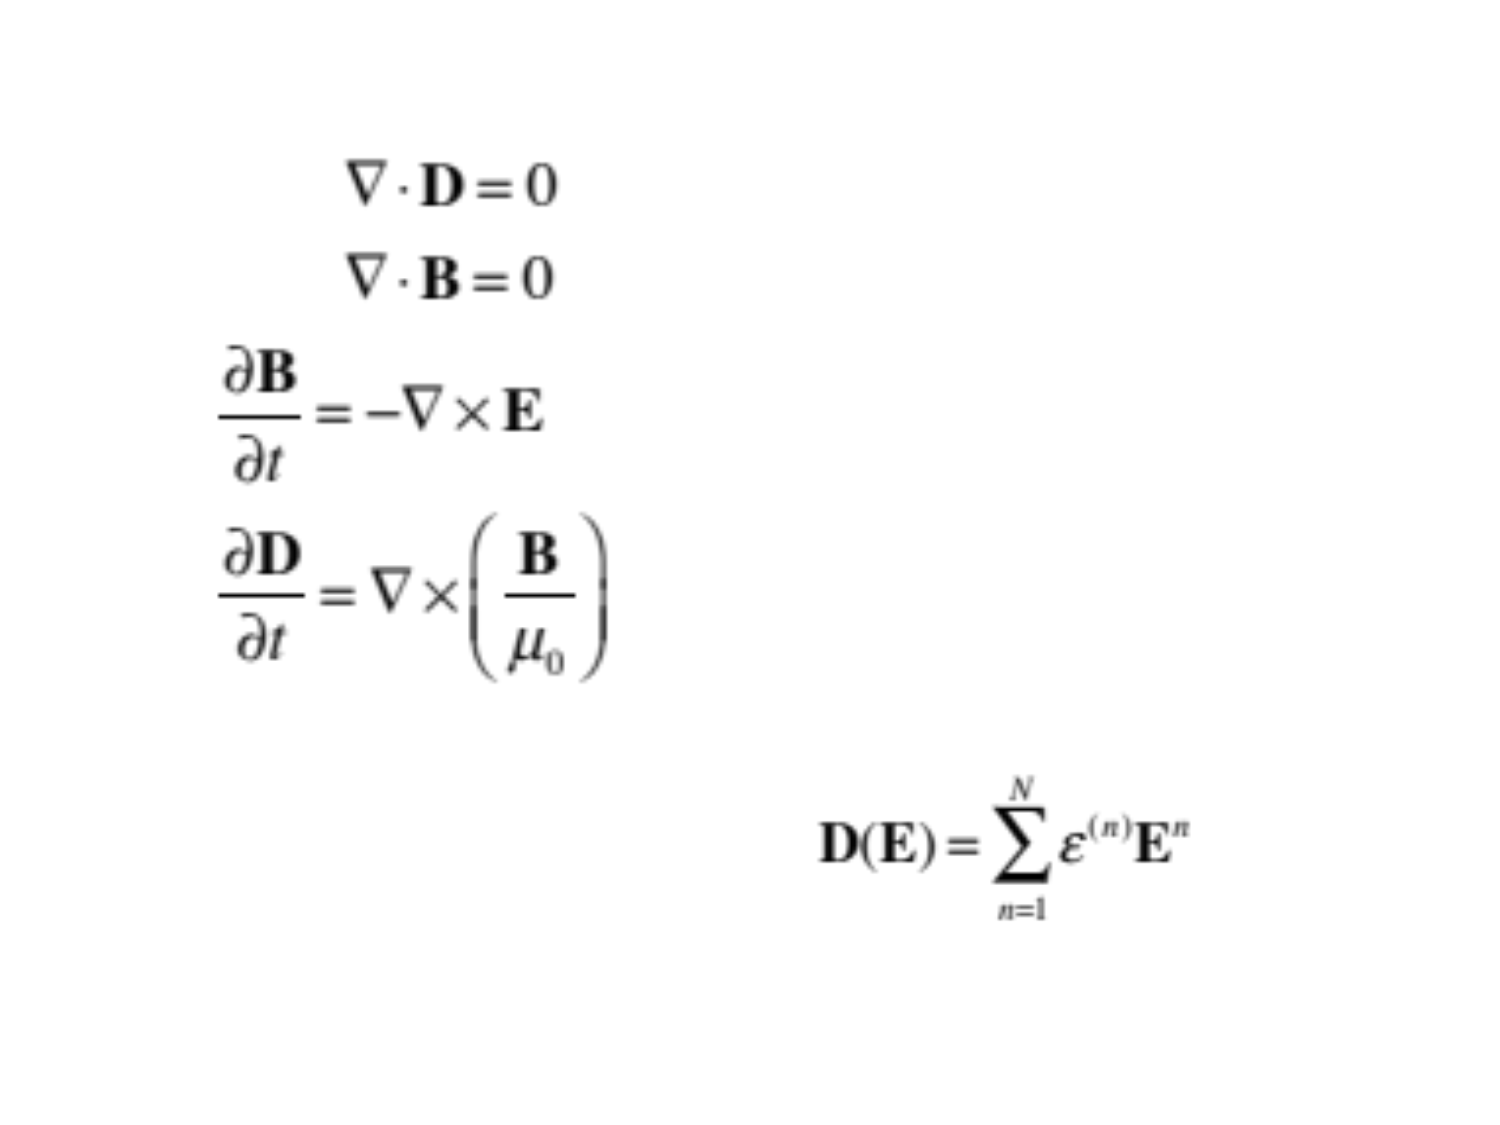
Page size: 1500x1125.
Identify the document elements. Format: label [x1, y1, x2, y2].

picture [212, 149, 612, 688]
picture [812, 762, 1199, 926]
